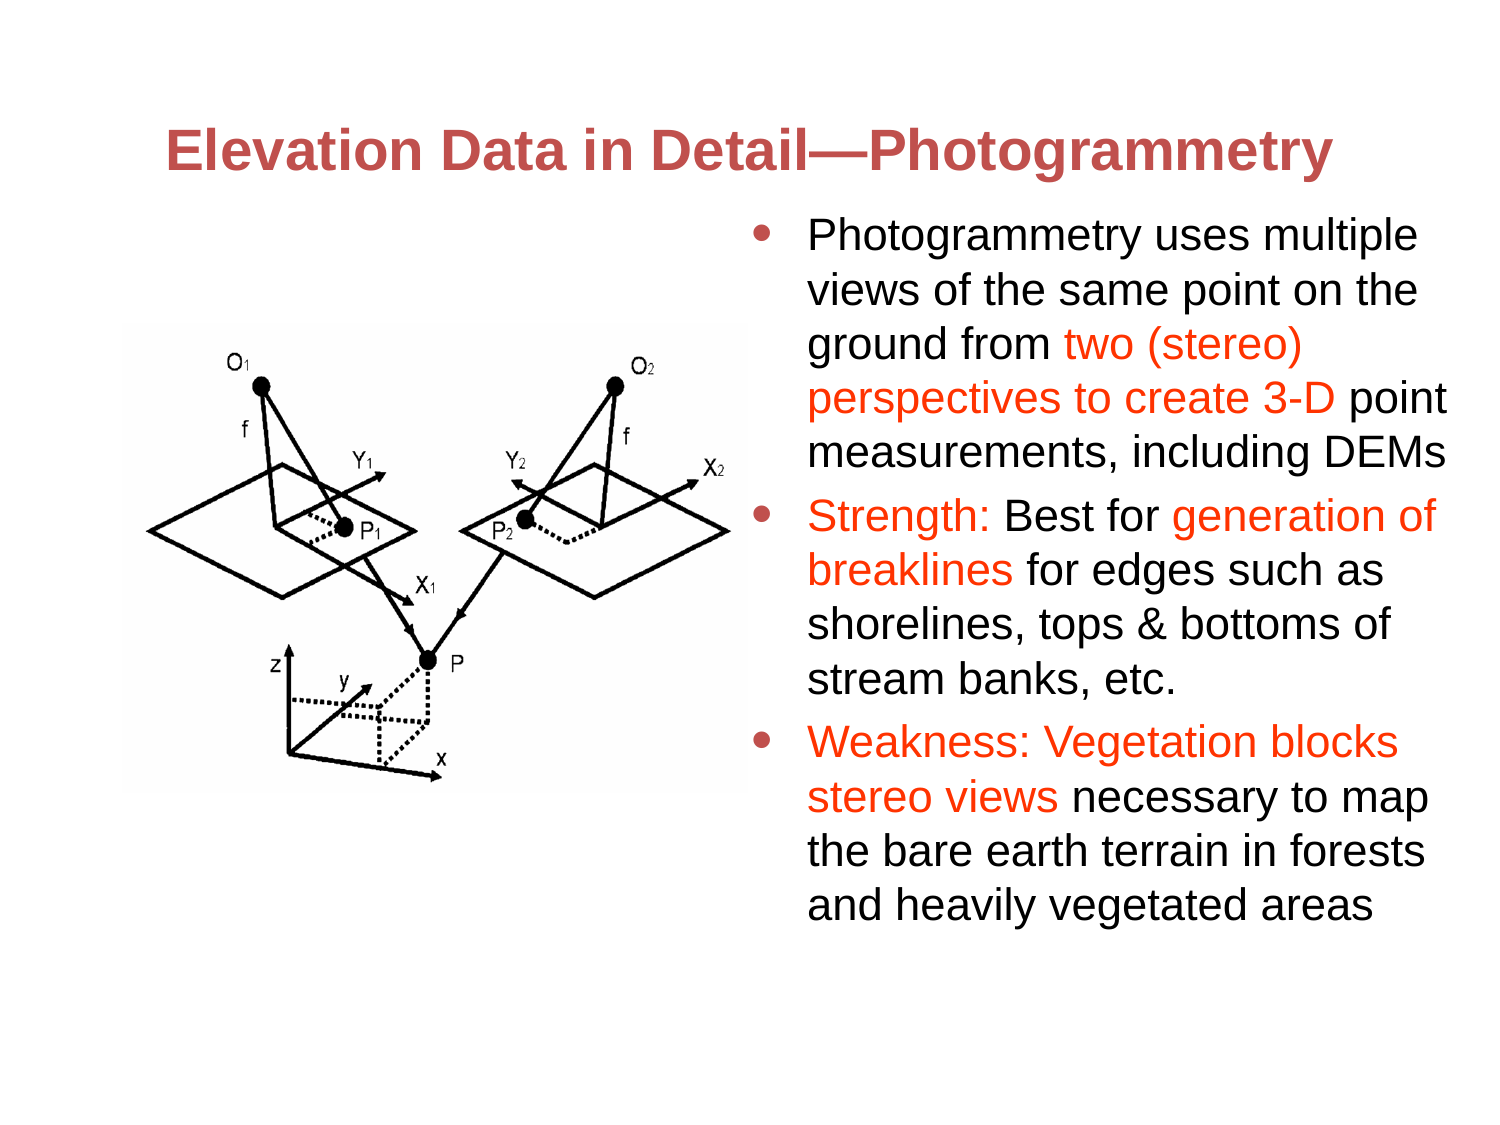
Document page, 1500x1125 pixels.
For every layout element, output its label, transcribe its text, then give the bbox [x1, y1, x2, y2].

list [122, 323, 749, 793]
list Photogrammetry uses multiple views of the same point on the ground from two (stereo) perspectives to create 3-D point measurements, including DEMs Strength: Best for generation of breaklines for edges such as shorelines, tops & bottoms of stream banks, etc. Weakness: Vegetation blocks stereo views necessary to map the bare earth terrain in forests and heavily vegetated areas [736, 197, 1471, 961]
title Elevation Data in Detail—Photogrammetry [112, 53, 1388, 241]
